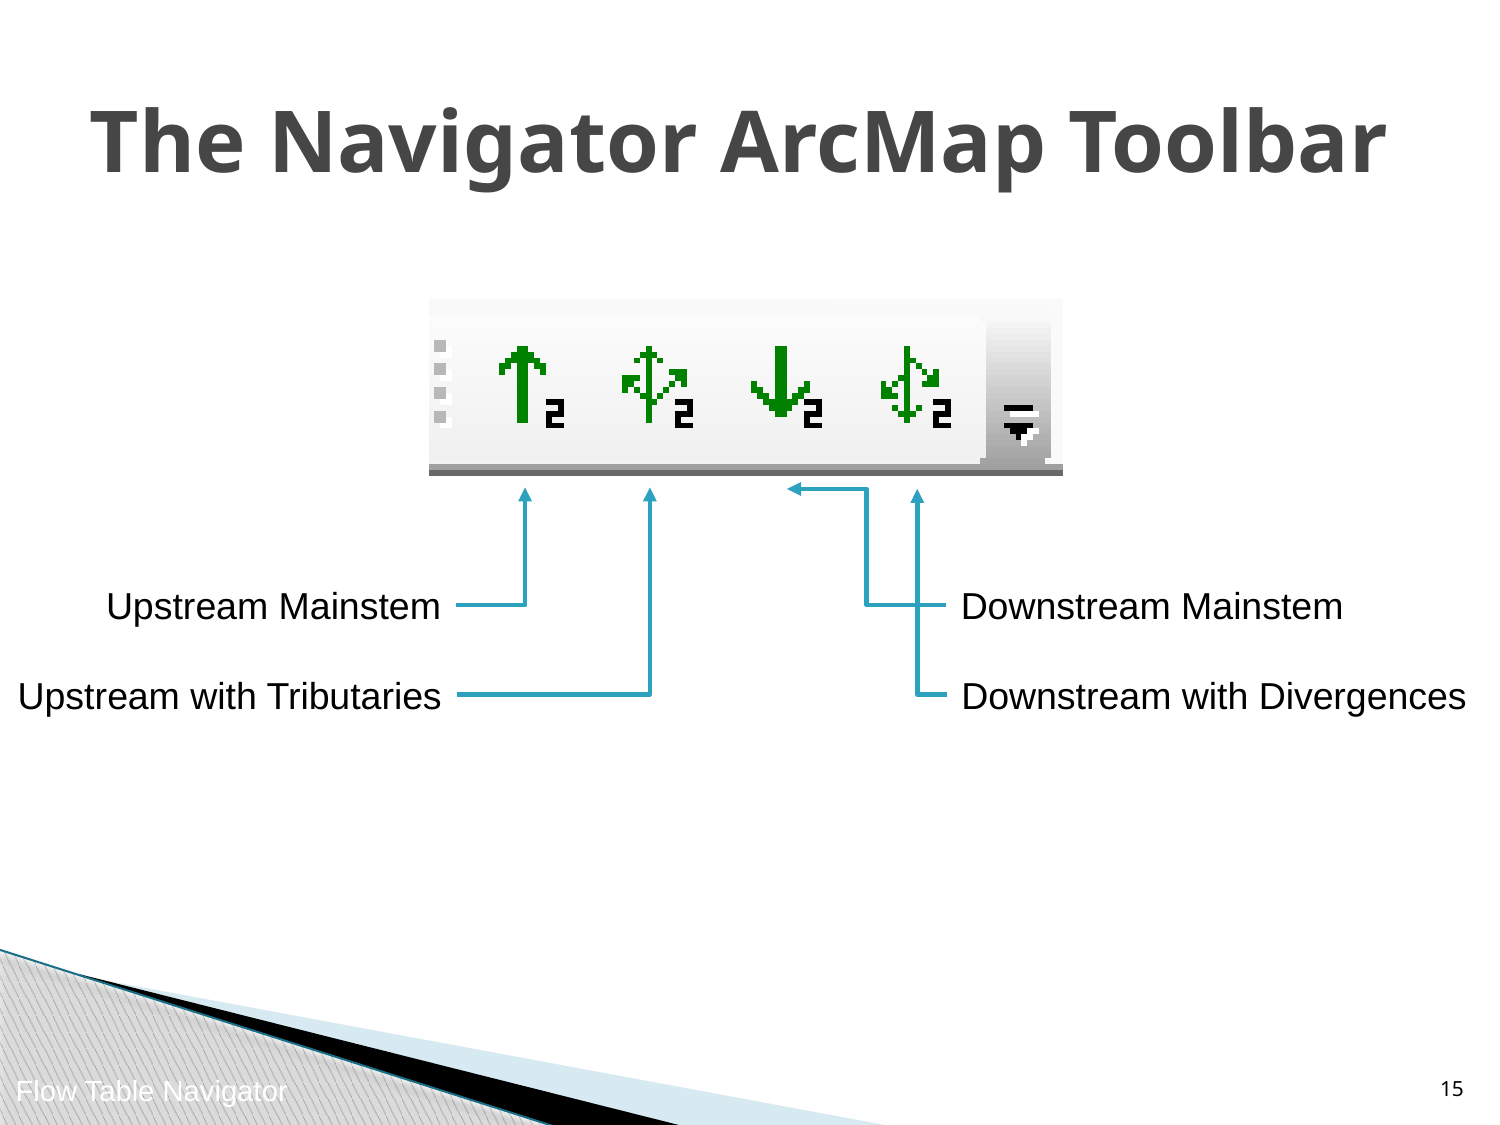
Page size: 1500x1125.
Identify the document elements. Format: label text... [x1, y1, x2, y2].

text_box Downstream Mainstem [948, 574, 1359, 635]
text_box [786, 488, 916, 606]
text_box Flow Table Navigator [0, 1064, 303, 1115]
title The Navigator ArcMap Toolbar [75, 45, 1425, 233]
slide_number 14 [1418, 1051, 1479, 1112]
text_box Upstream Mainstem [90, 574, 453, 635]
text_box Downstream with Divergences [946, 664, 1482, 725]
text_box Upstream with Tributaries [2, 664, 457, 725]
picture [429, 299, 1063, 488]
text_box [459, 487, 651, 695]
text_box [916, 488, 944, 695]
